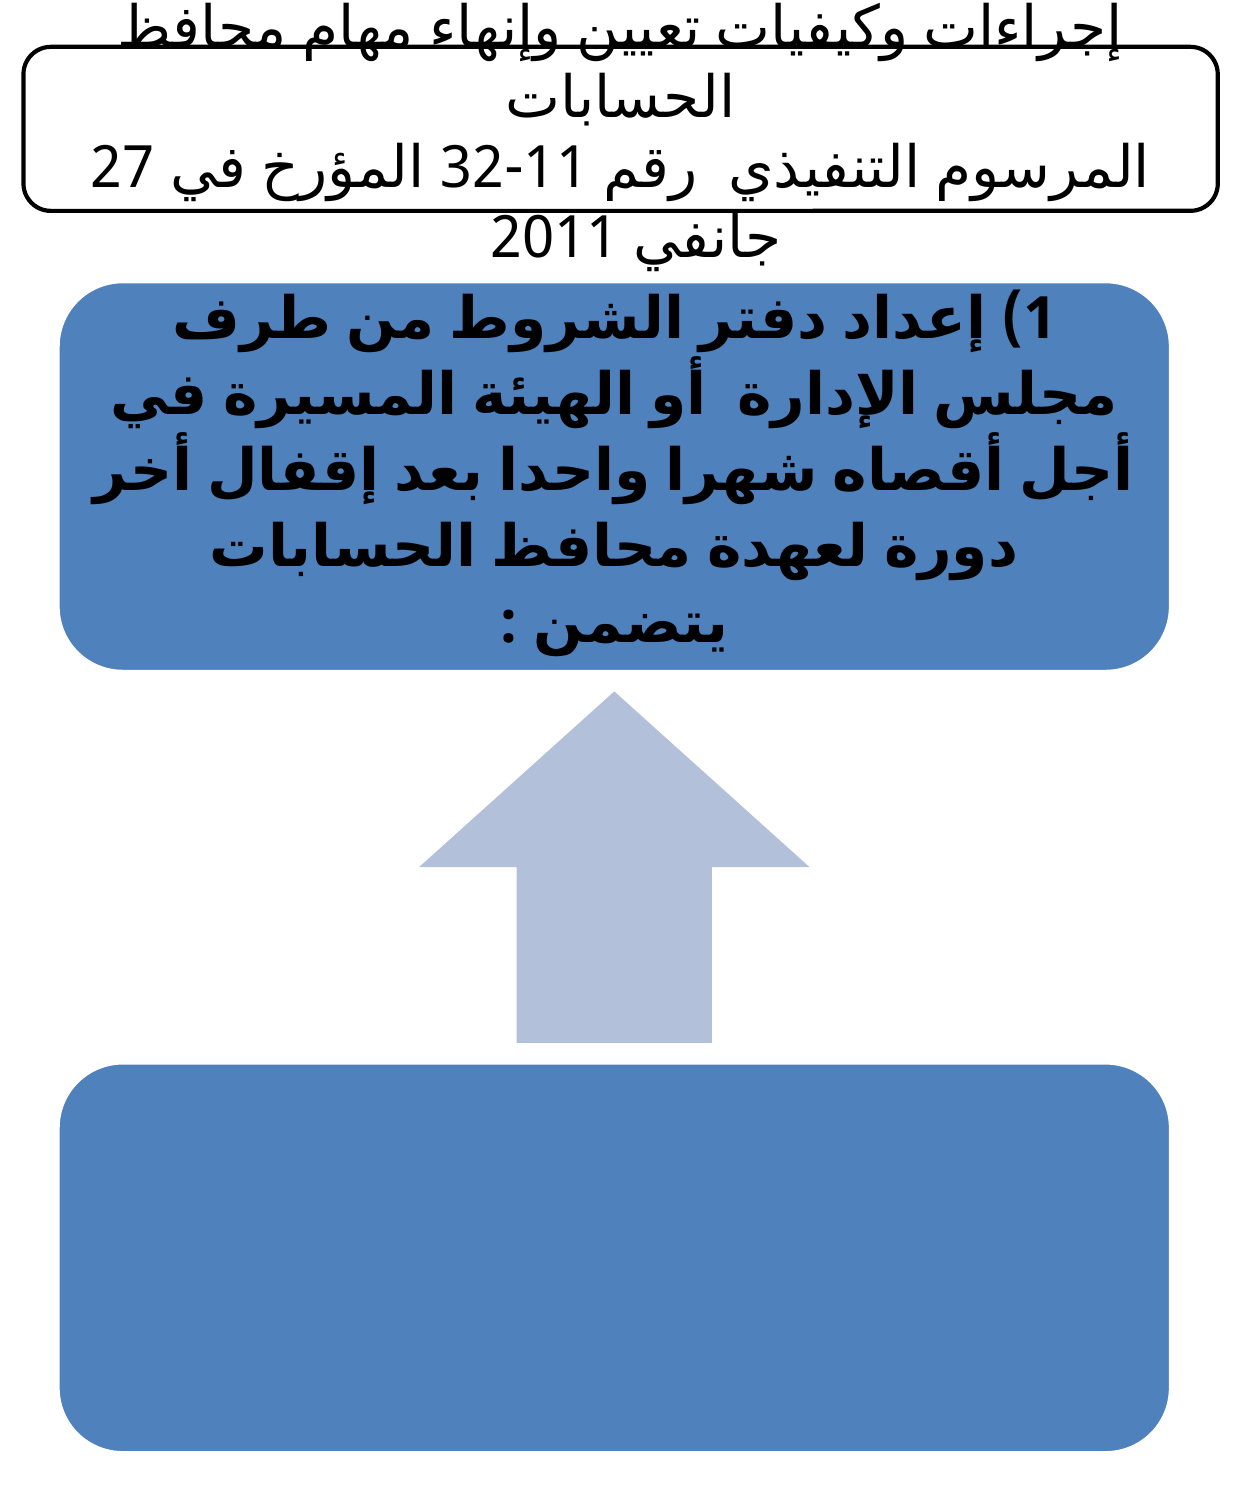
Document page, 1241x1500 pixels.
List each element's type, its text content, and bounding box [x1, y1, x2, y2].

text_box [57, 280, 1172, 1454]
text_box إجراءات وكيفيات تعيين وإنهاء مهام محافظ الحسابات المرسوم التنفيذي رقم 11-32 المؤرخ في 27 جانفي 2011 [21, 44, 1220, 213]
